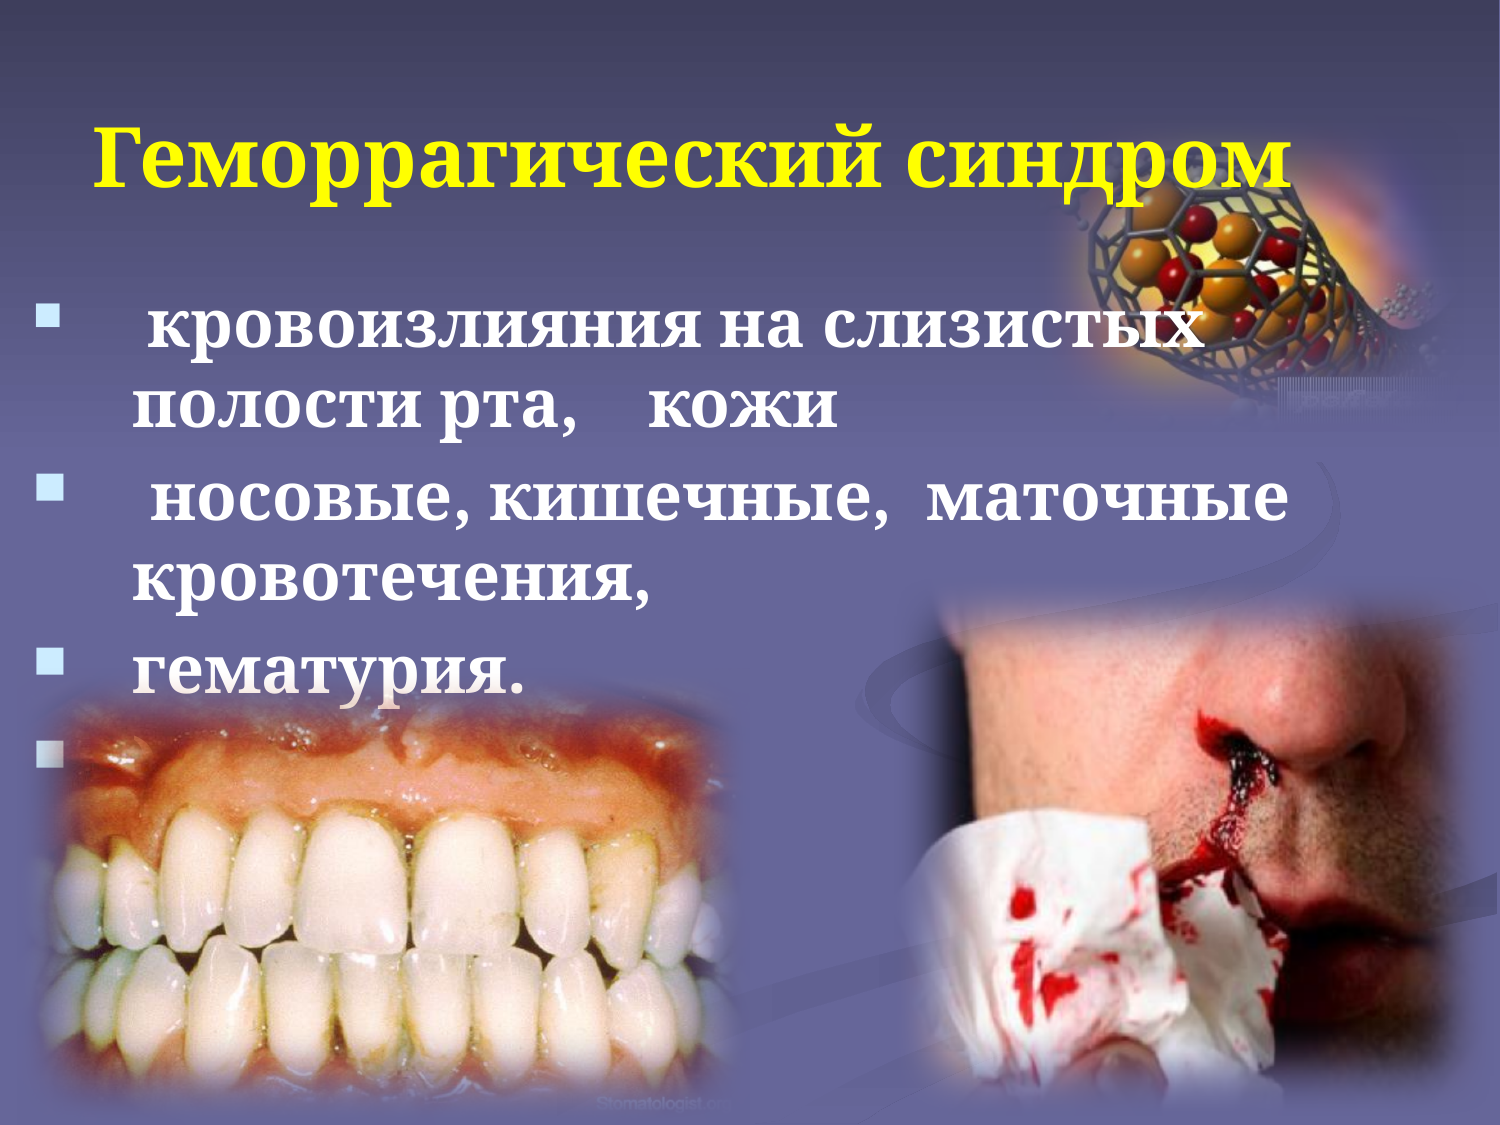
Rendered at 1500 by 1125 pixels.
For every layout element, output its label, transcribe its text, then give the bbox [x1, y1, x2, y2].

title Геморрагический синдром [17, 66, 1368, 254]
list кровоизлияния на слизистых полости рта, кожи носовые, кишечные, маточные кровотечения, гематурия. ) [17, 273, 1388, 998]
picture [1033, 113, 1465, 433]
picture [892, 574, 1495, 1117]
picture [17, 668, 751, 1125]
